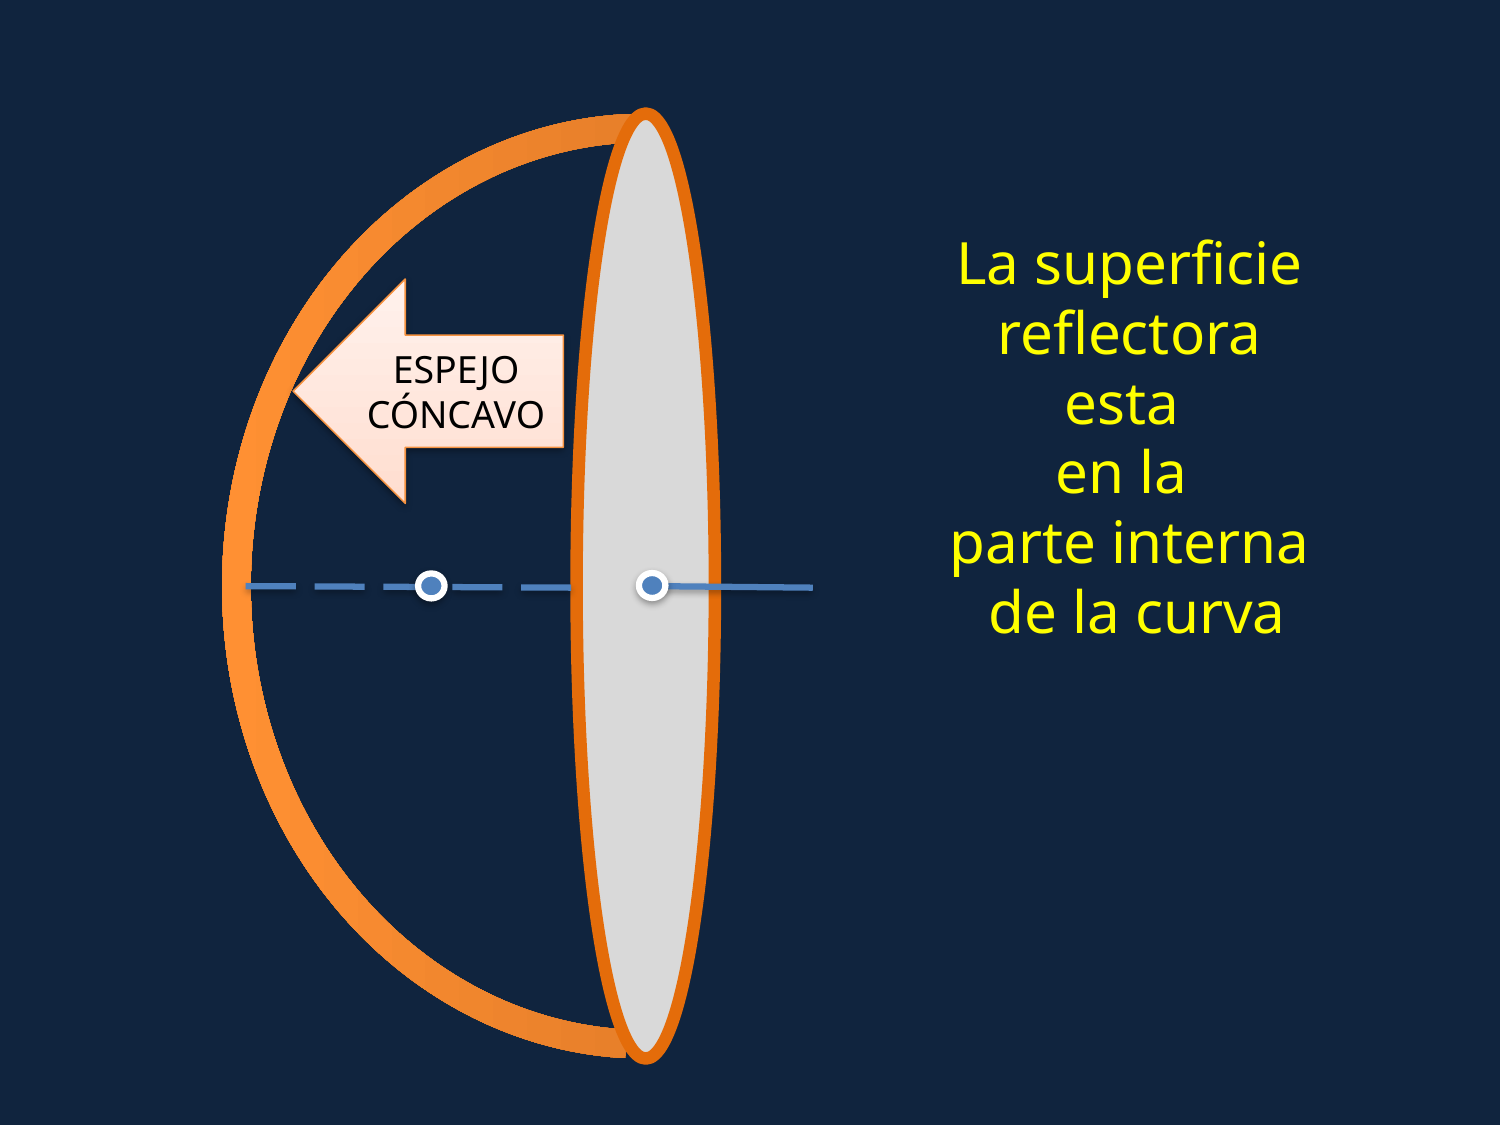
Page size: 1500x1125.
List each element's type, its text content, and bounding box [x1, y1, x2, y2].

text_box [419, 597, 443, 602]
text_box [576, 113, 715, 1059]
text_box [415, 570, 448, 584]
text_box La superficie reflectora esta en la parte interna de la curva [929, 218, 1329, 653]
text_box [635, 569, 669, 602]
text_box ESPEJO CÓNCAVO [292, 278, 565, 505]
text_box [222, 113, 643, 1059]
